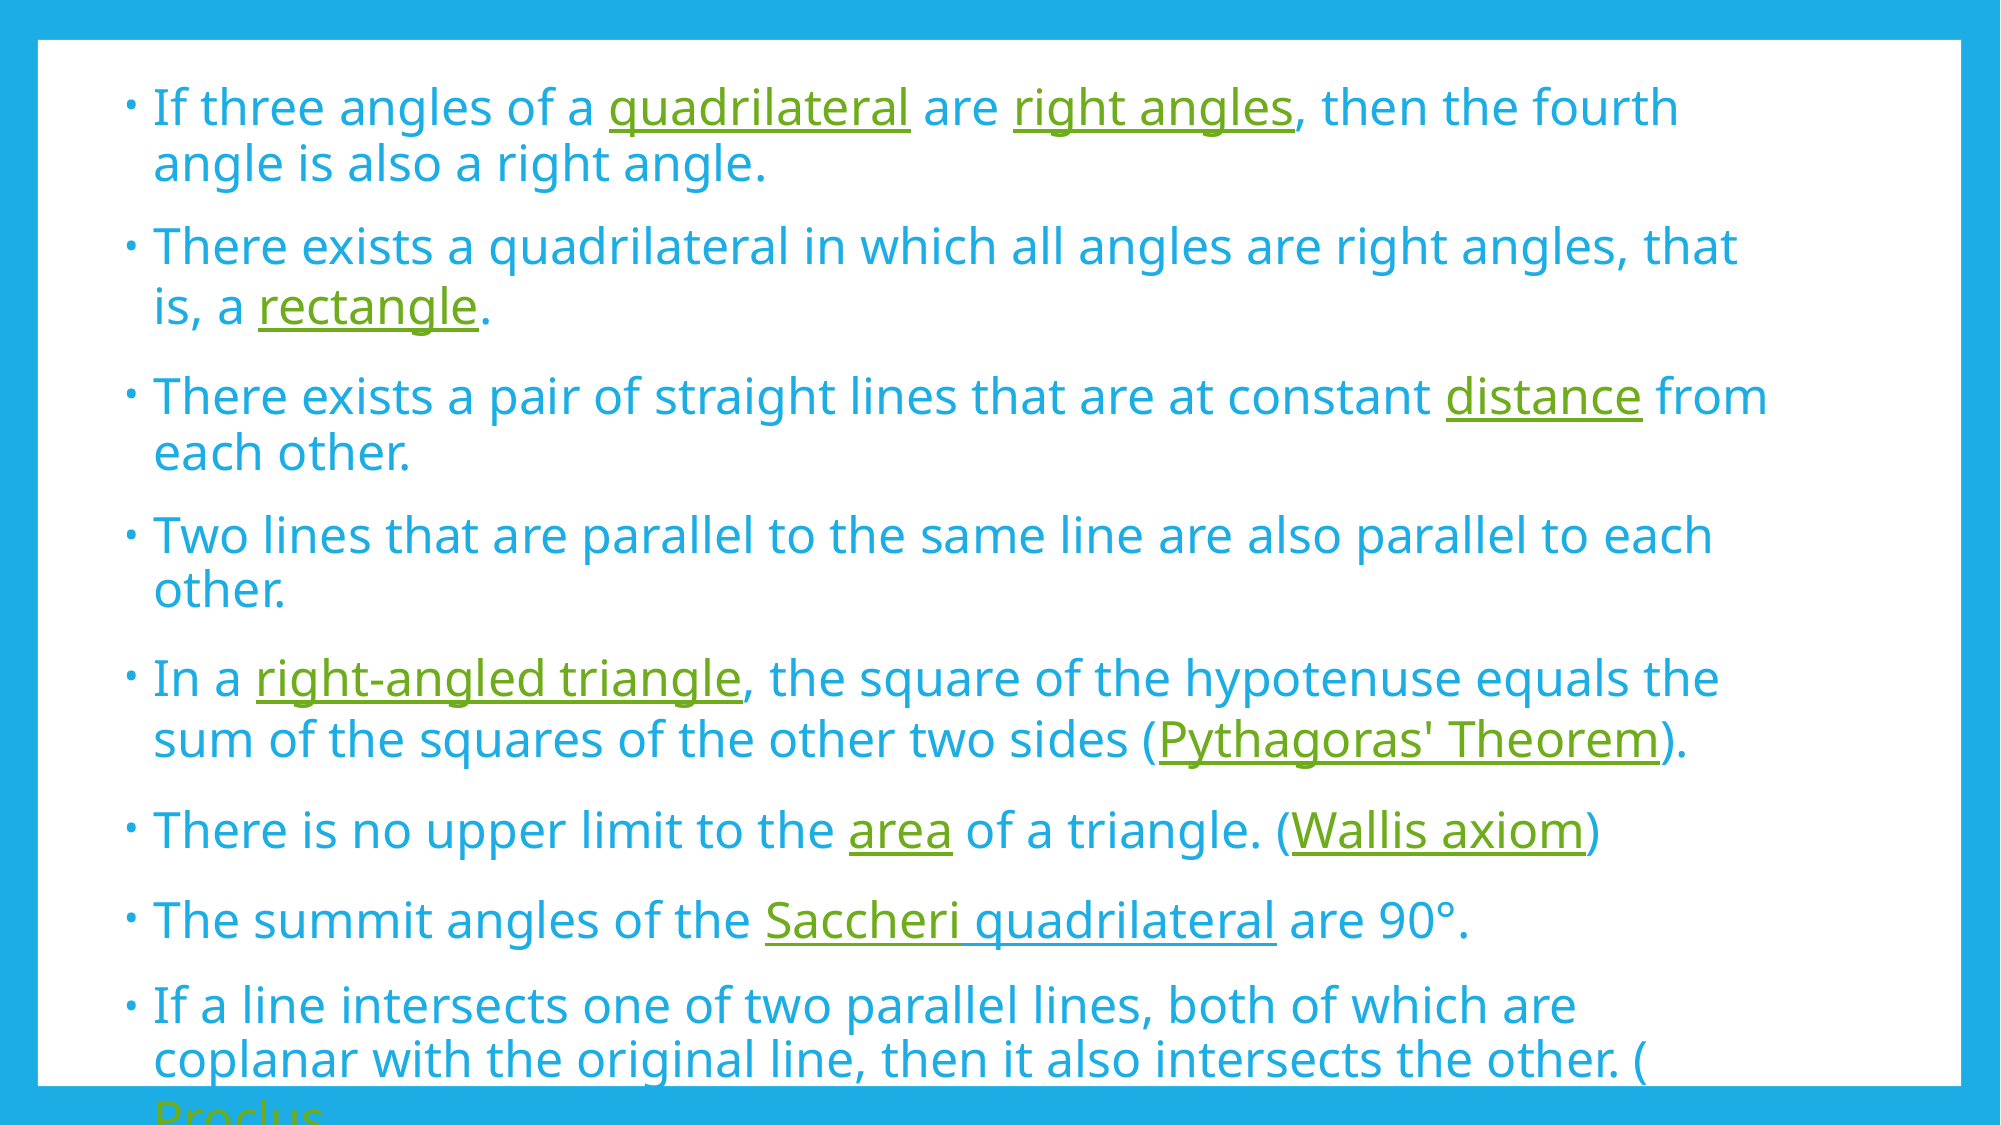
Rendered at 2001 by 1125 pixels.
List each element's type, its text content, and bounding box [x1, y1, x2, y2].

list If three angles of a quadrilateral are right angles, then the fourth angle is also a right angle. There exists a quadrilateral in which all angles are right angles, that is, a rectangle. There exists a pair of straight lines that are at constant distance from each other. Two lines that are parallel to the same line are also parallel to each other. In a right-angled triangle, the square of the hypotenuse equals the sum of the squares of the other two sides (Pythagoras' Theorem). There is no upper limit to the area of a triangle. (Wallis axiom) The summit angles of the Saccheri quadrilateral are 90°. If a line intersects one of two parallel lines, both of which are coplanar with the original line, then it also intersects the other. (Proclus' axiom) [101, 68, 1807, 1000]
